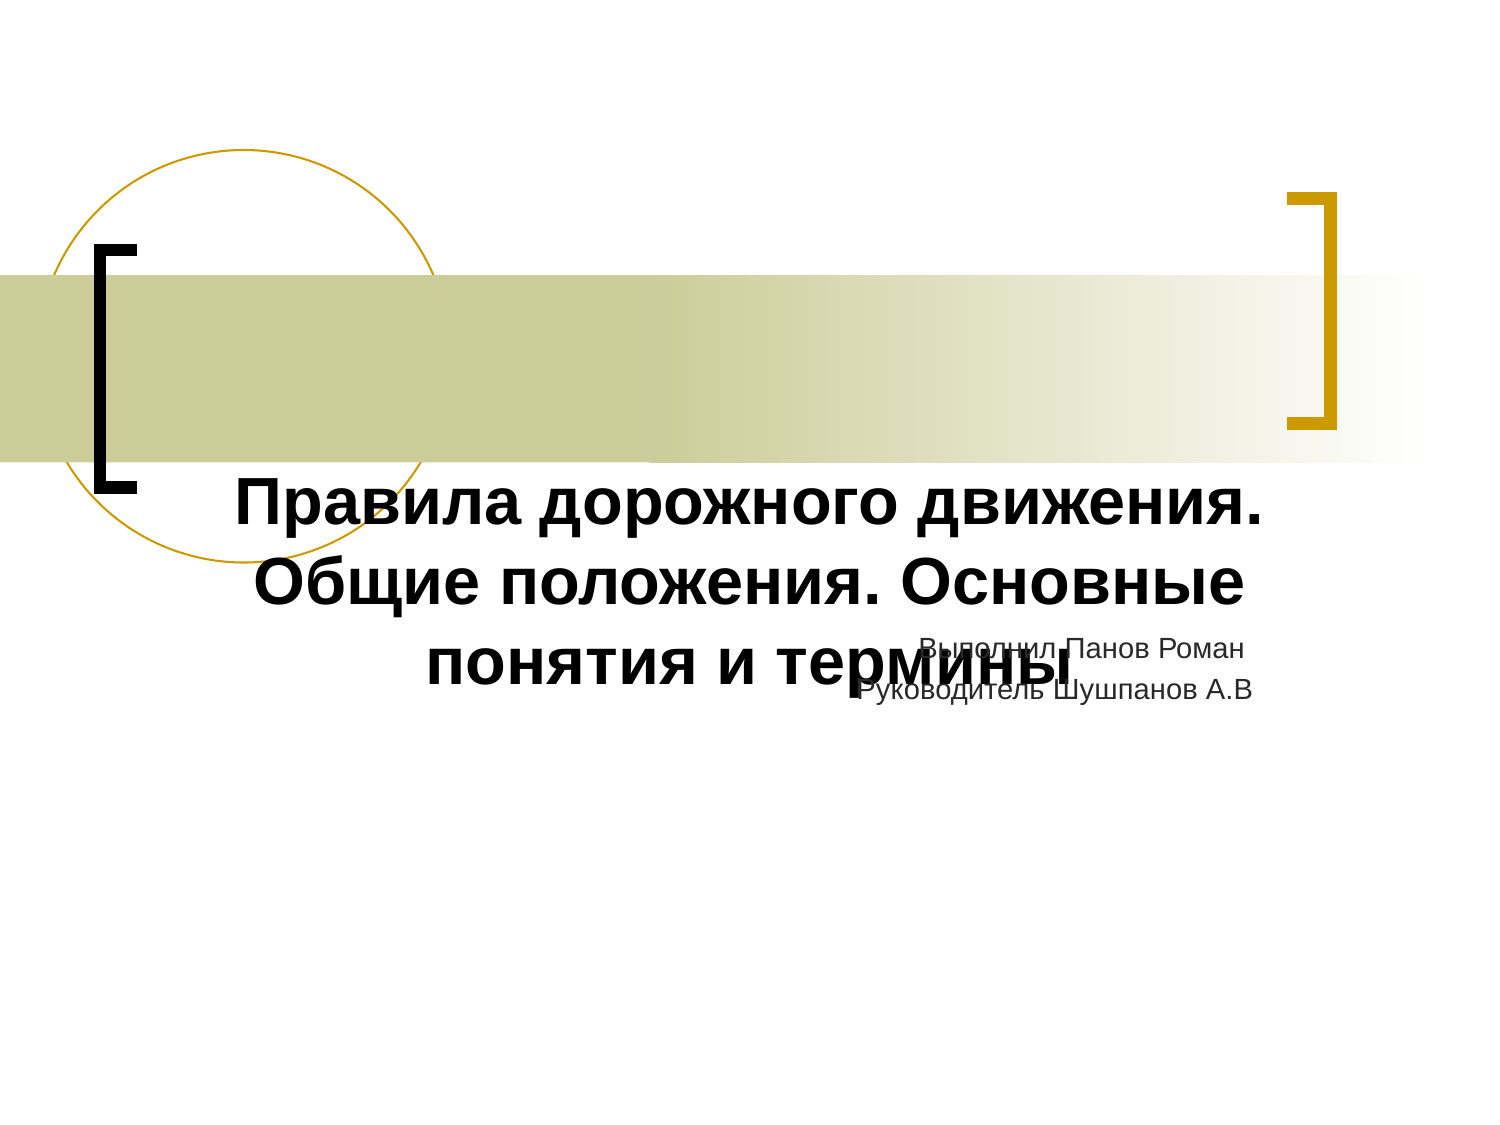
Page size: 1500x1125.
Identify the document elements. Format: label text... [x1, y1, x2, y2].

title Правила дорожного движения. Общие положения. Основные понятия и термины [111, 266, 1388, 509]
subtitle Выполнил Панов Роман Руководитель Шушпанов А.В [218, 621, 1269, 1012]
